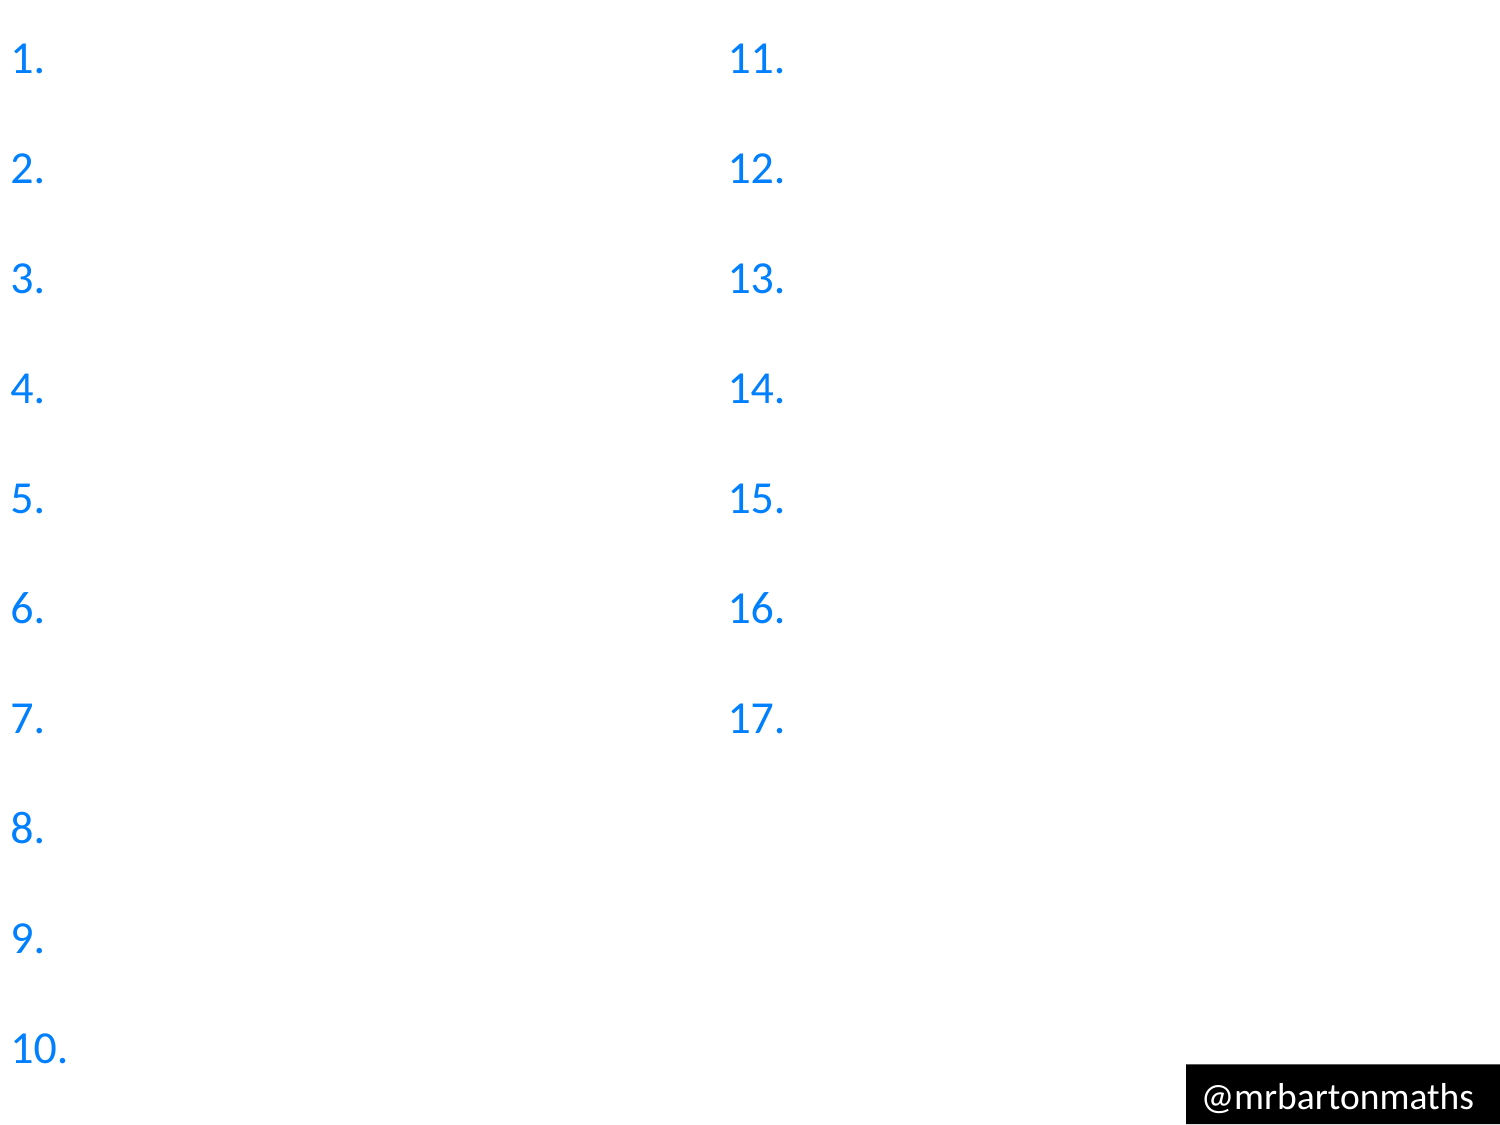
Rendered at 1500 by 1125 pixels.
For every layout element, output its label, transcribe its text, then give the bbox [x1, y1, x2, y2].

text_box @mrbartonmaths [1186, 1064, 1500, 1125]
